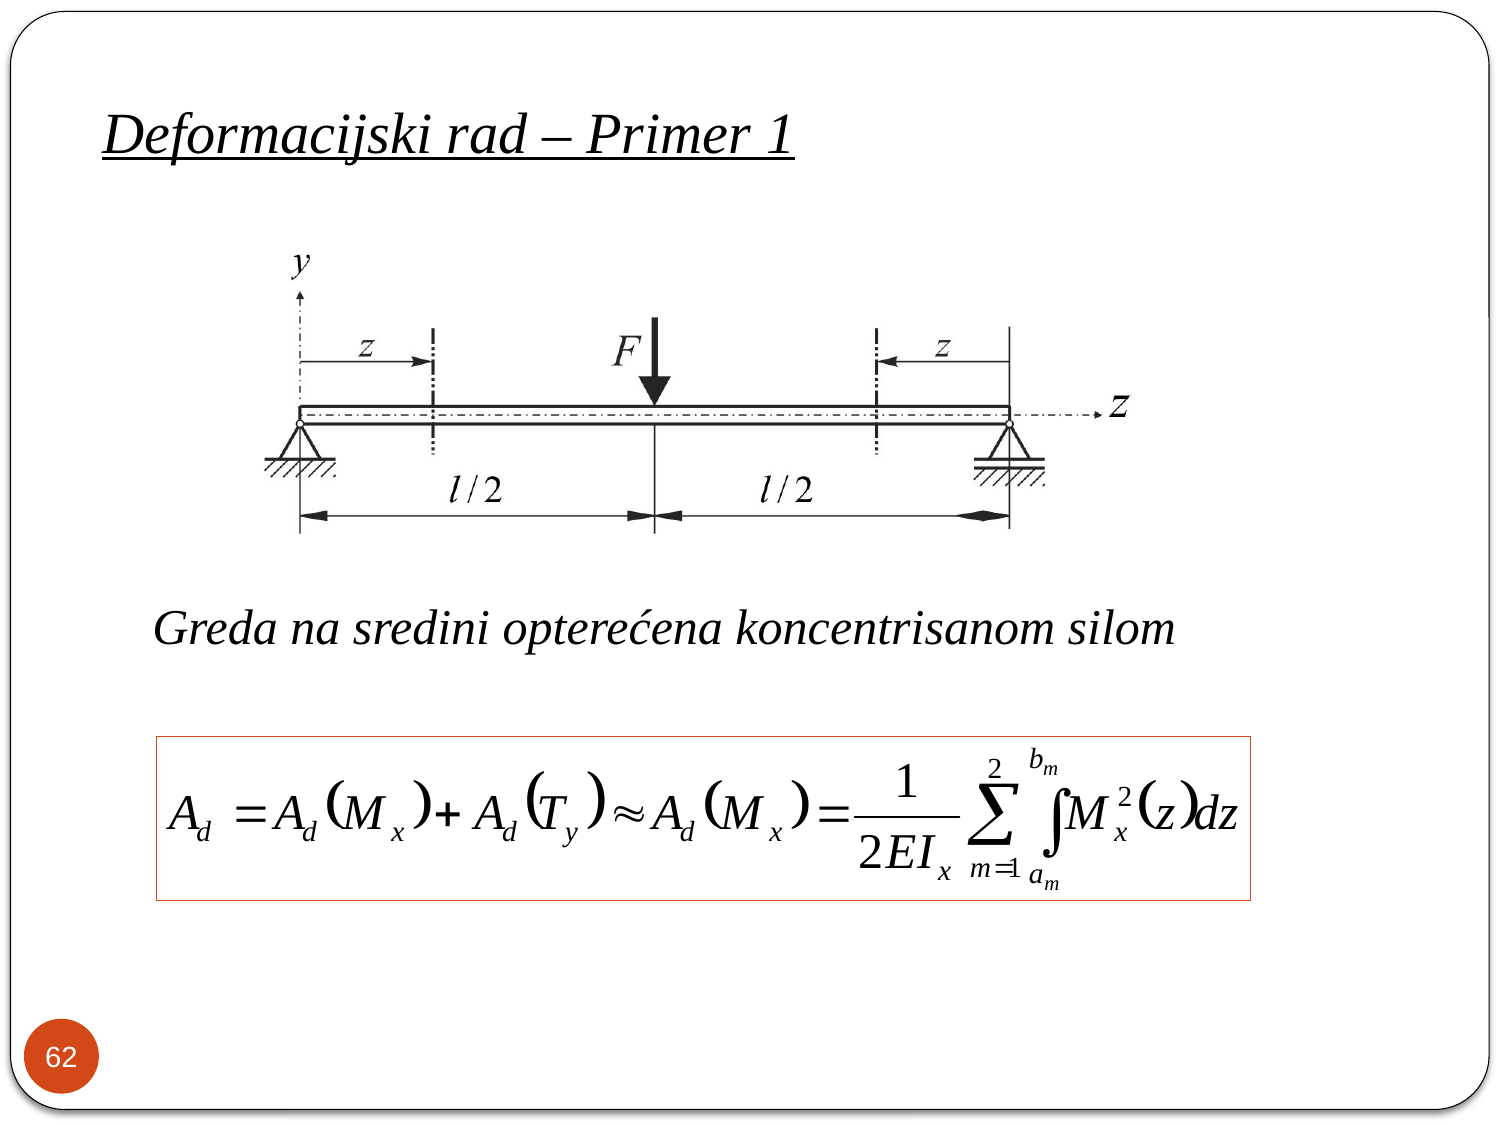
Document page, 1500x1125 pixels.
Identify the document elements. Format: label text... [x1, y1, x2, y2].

picture [204, 205, 1205, 589]
text_box Greda na sredini opterećena koncentrisanom silom [137, 586, 1225, 662]
slide_number 62 [23, 1018, 99, 1094]
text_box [156, 737, 1251, 901]
text_box Deformacijski rad – Primer 1 [87, 87, 1363, 173]
